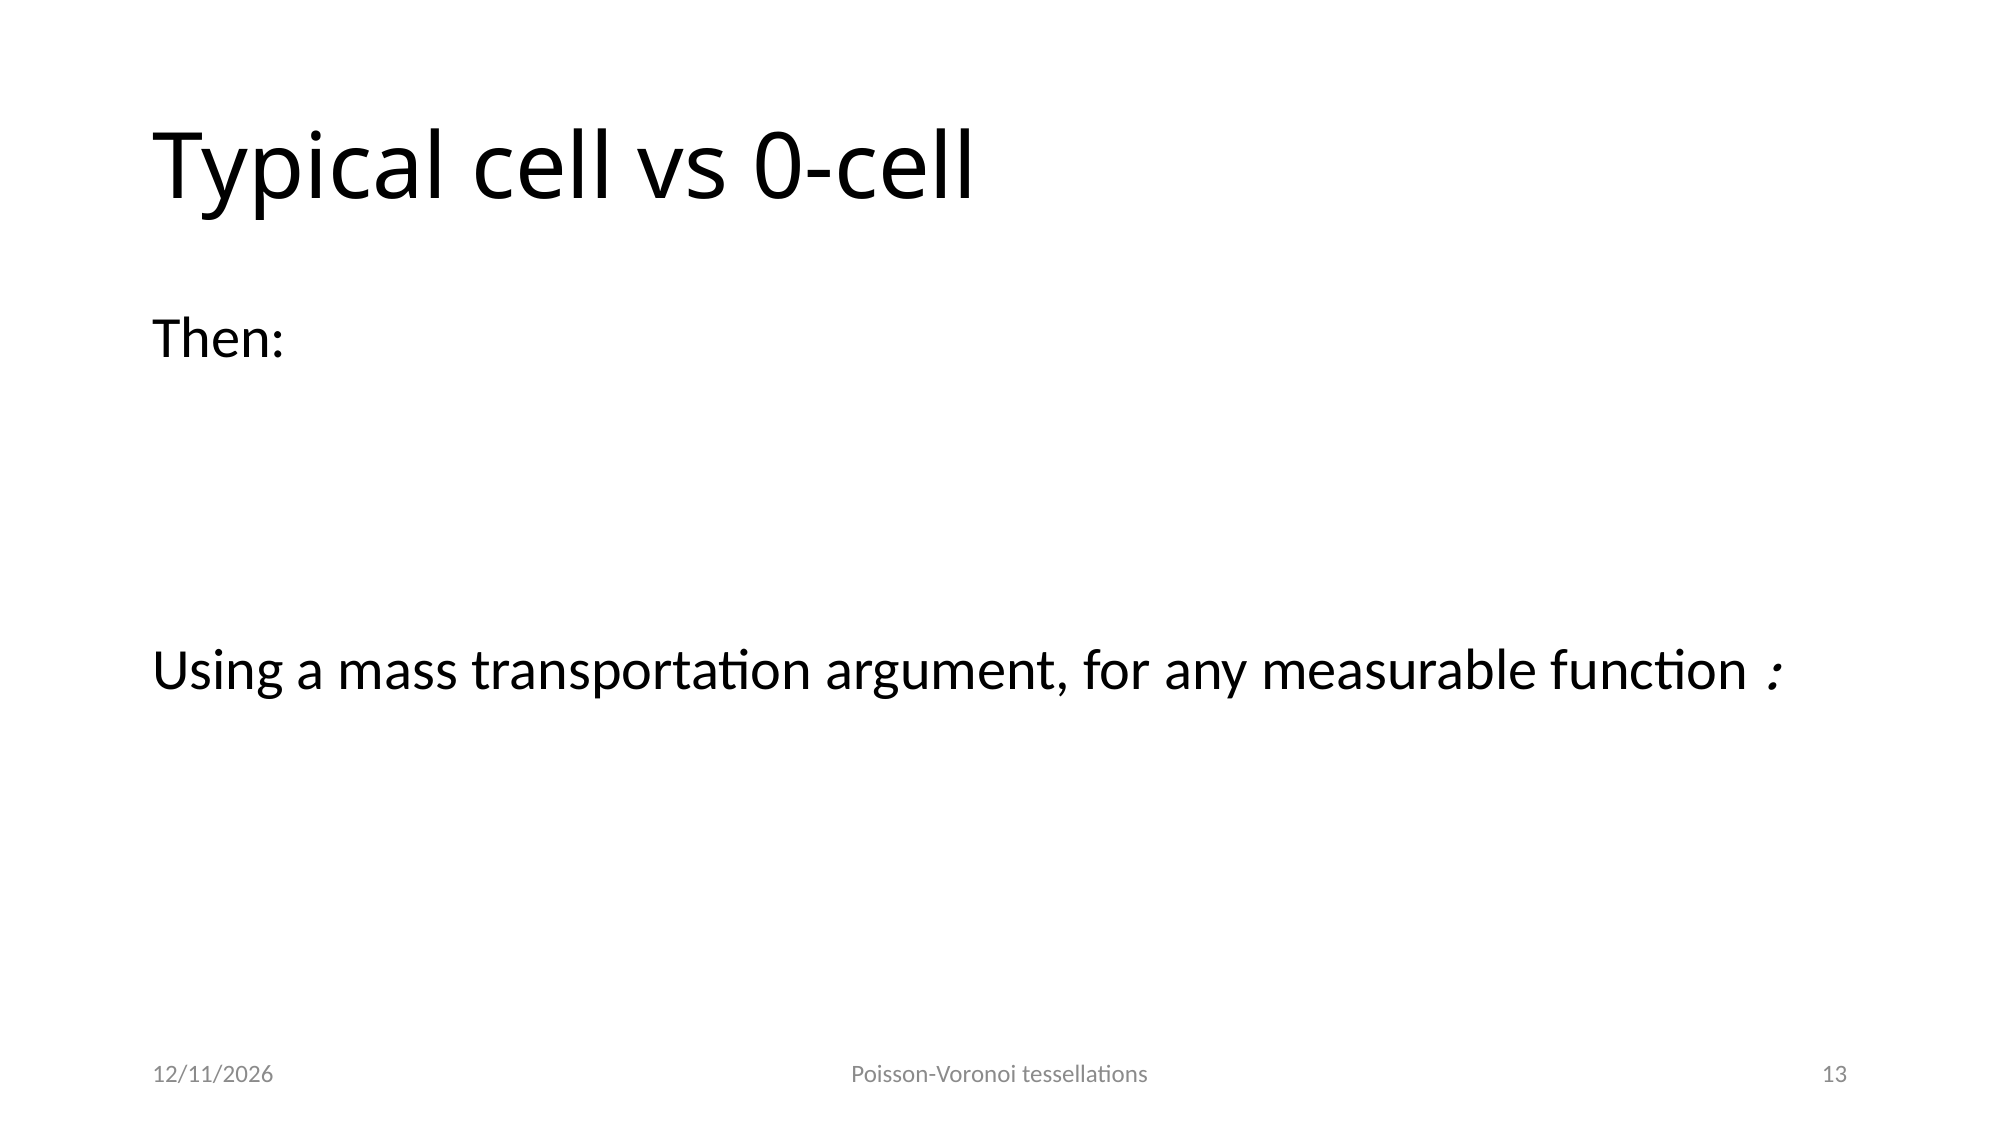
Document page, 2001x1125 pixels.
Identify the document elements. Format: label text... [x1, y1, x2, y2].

slide_number 13 [1412, 1042, 1863, 1103]
footer Poisson-Voronoi tessellations [662, 1042, 1338, 1103]
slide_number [137, 1042, 588, 1103]
title Typical cell vs 0-cell [137, 59, 1863, 278]
